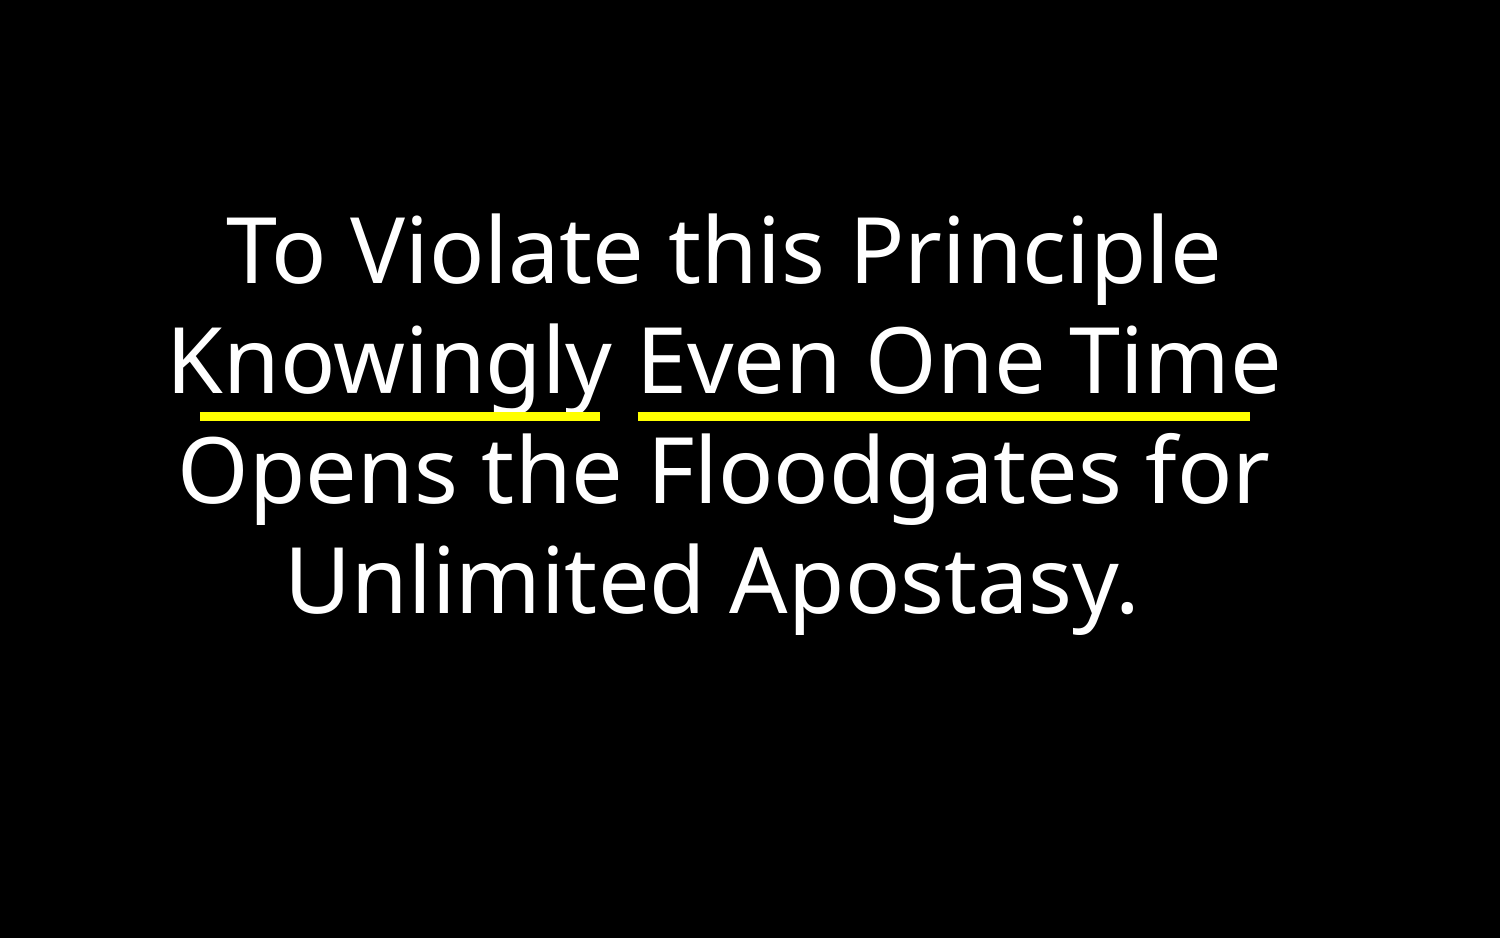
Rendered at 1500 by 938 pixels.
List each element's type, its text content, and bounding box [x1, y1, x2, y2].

title To Violate this Principle Knowingly Even One Time Opens the Floodgates for Unlimited Apostasy. [99, 343, 1350, 480]
